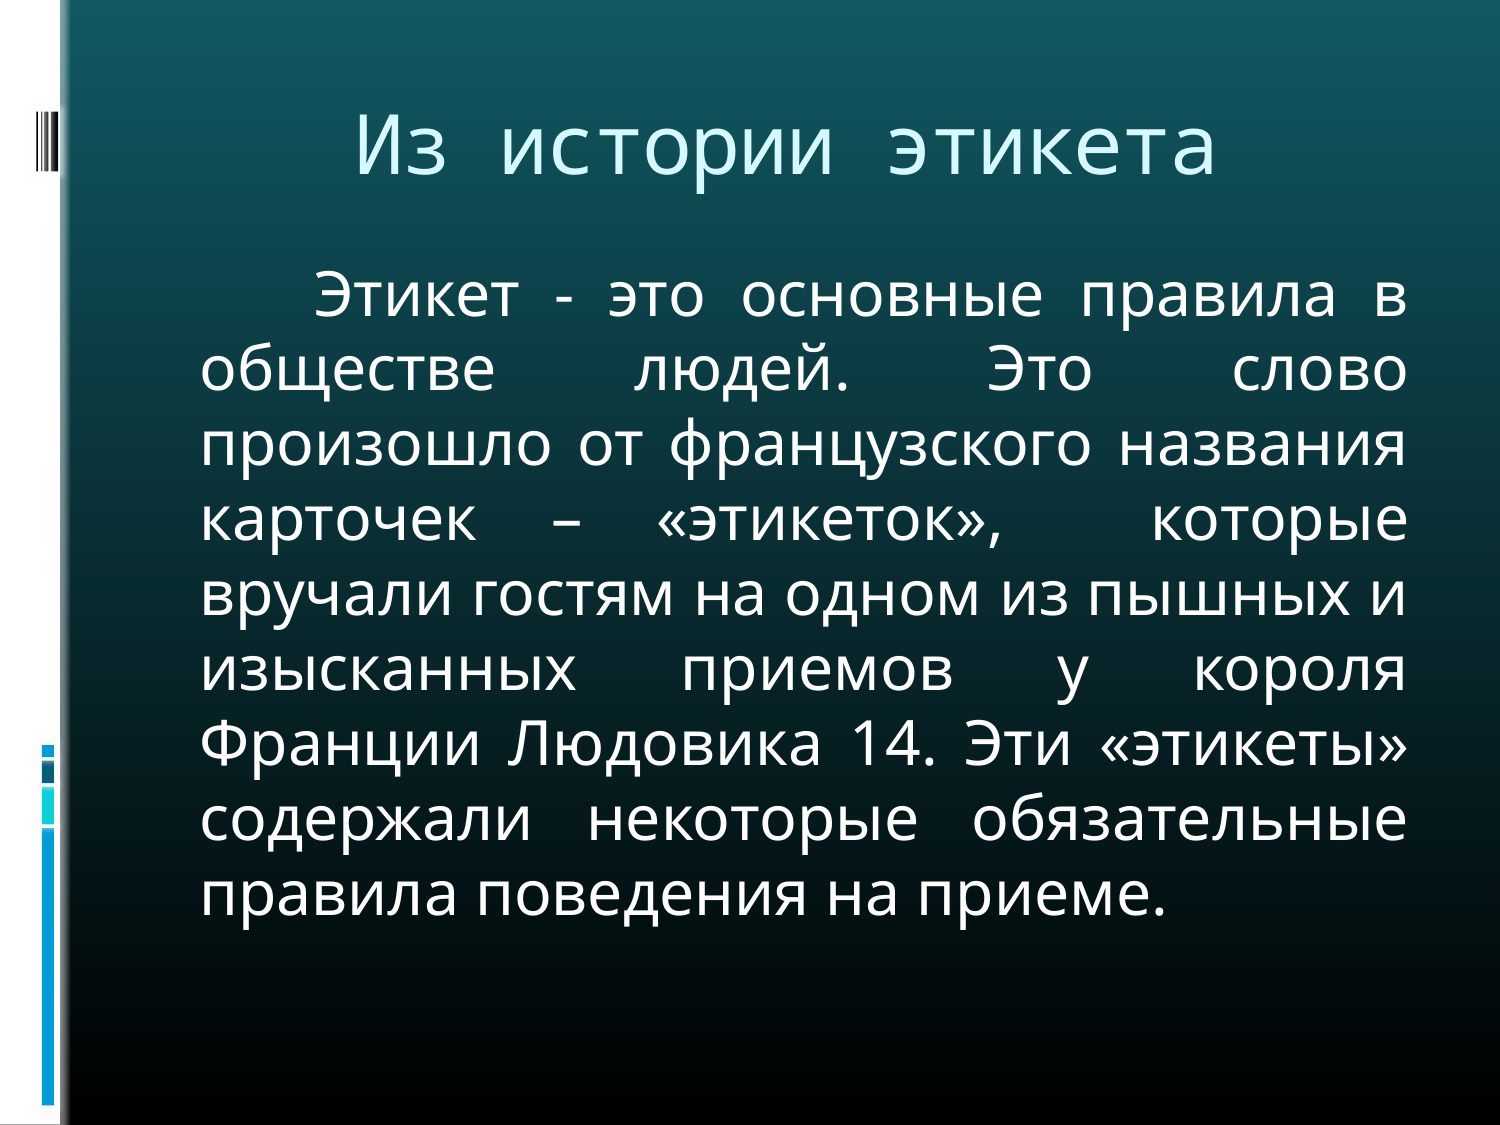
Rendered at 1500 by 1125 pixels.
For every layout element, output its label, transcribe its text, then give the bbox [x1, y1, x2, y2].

title Из истории этикета [150, 83, 1425, 234]
list Этикет - это основные правила в обществе людей. Это слово произошло от французского названия карточек – «этикеток», которые вручали гостям на одном из пышных и изысканных приемов у короля Франции Людовика 14. Эти «этикеты» содержали некоторые обязательные правила поведения на приеме. [117, 246, 1425, 1043]
